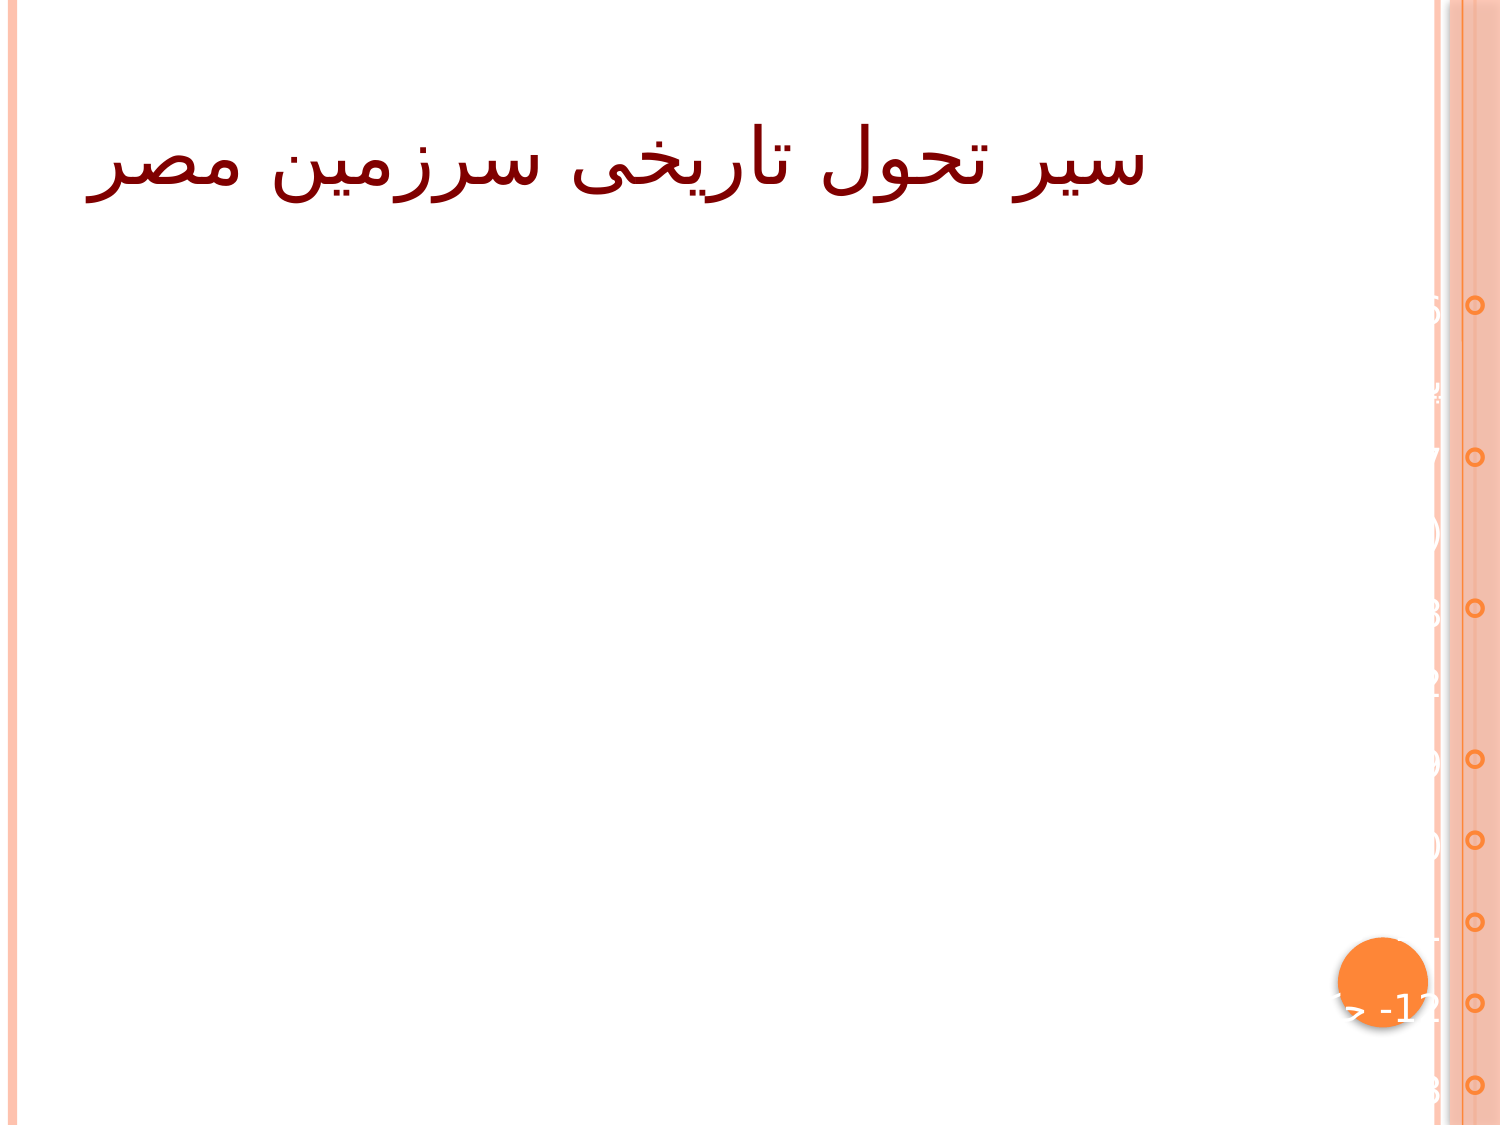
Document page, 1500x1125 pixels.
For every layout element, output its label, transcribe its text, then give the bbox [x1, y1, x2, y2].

title سير تحول تاريخی سرزمين مصر [75, 19, 1425, 208]
list 6- پادشاهی جديد ، شامل سلسله های پادشاهی هجدهم تا بيستم (حدود 1540 تا 1070 پيش از ميلاد) 7- سومين دوره فترت ، شامل سلسله های پادشاهی بيست و يکم تا بيست و چهارم (حدود 1070 تا 712 پيش از ميلاد) 8- دوره متأخر ، شامل سلسله های پادشاهی بيست و پنجم تا سی و يکم (حدود 712 تا 332 پيش از ميلاد) 9- سلسله لاگيد ، 332 تا 304 پيش از ميلاد 10- سلسله بطالسه ، 304 تا 30 پيش از ميلاد 11- دوره روميان ، 30 پيش از ميلاد تا 304 ميلادی 12- حکومت بيزانس ، 395 تا 640 ميلادی 13- دوره اسلامی ، از 640 ميلادی تا به امروز [0, 255, 1500, 1125]
